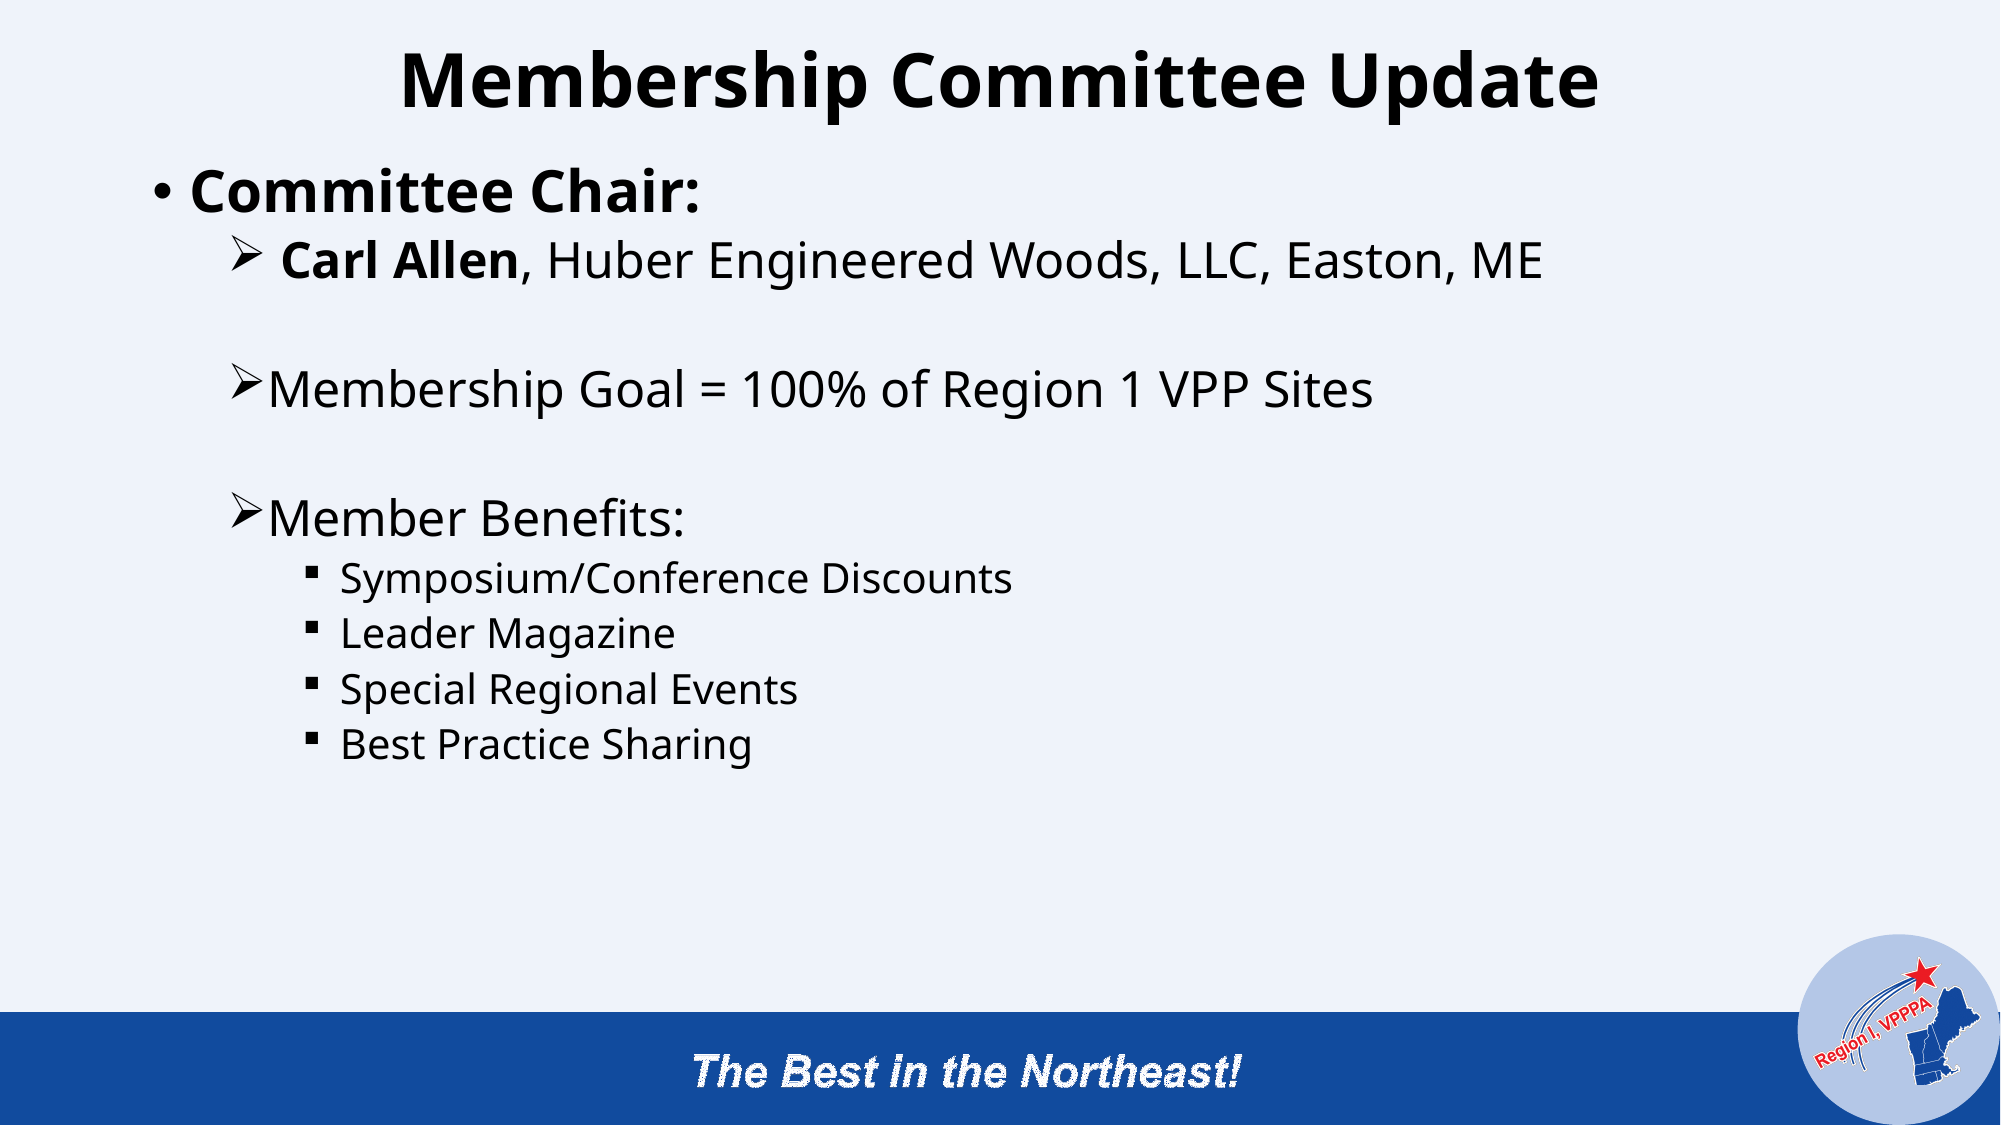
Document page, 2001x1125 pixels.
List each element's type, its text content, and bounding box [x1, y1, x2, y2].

picture [635, 1047, 1311, 1108]
list Committee Chair: Carl Allen, Huber Engineered Woods, LLC, Easton, ME Membership Goal = 100% of Region 1 VPP Sites Member Benefits: Symposium/Conference Discounts Leader Magazine Special Regional Events Best Practice Sharing [137, 154, 1863, 971]
title Membership Committee Update [137, 0, 1863, 154]
picture [1804, 955, 2000, 1085]
